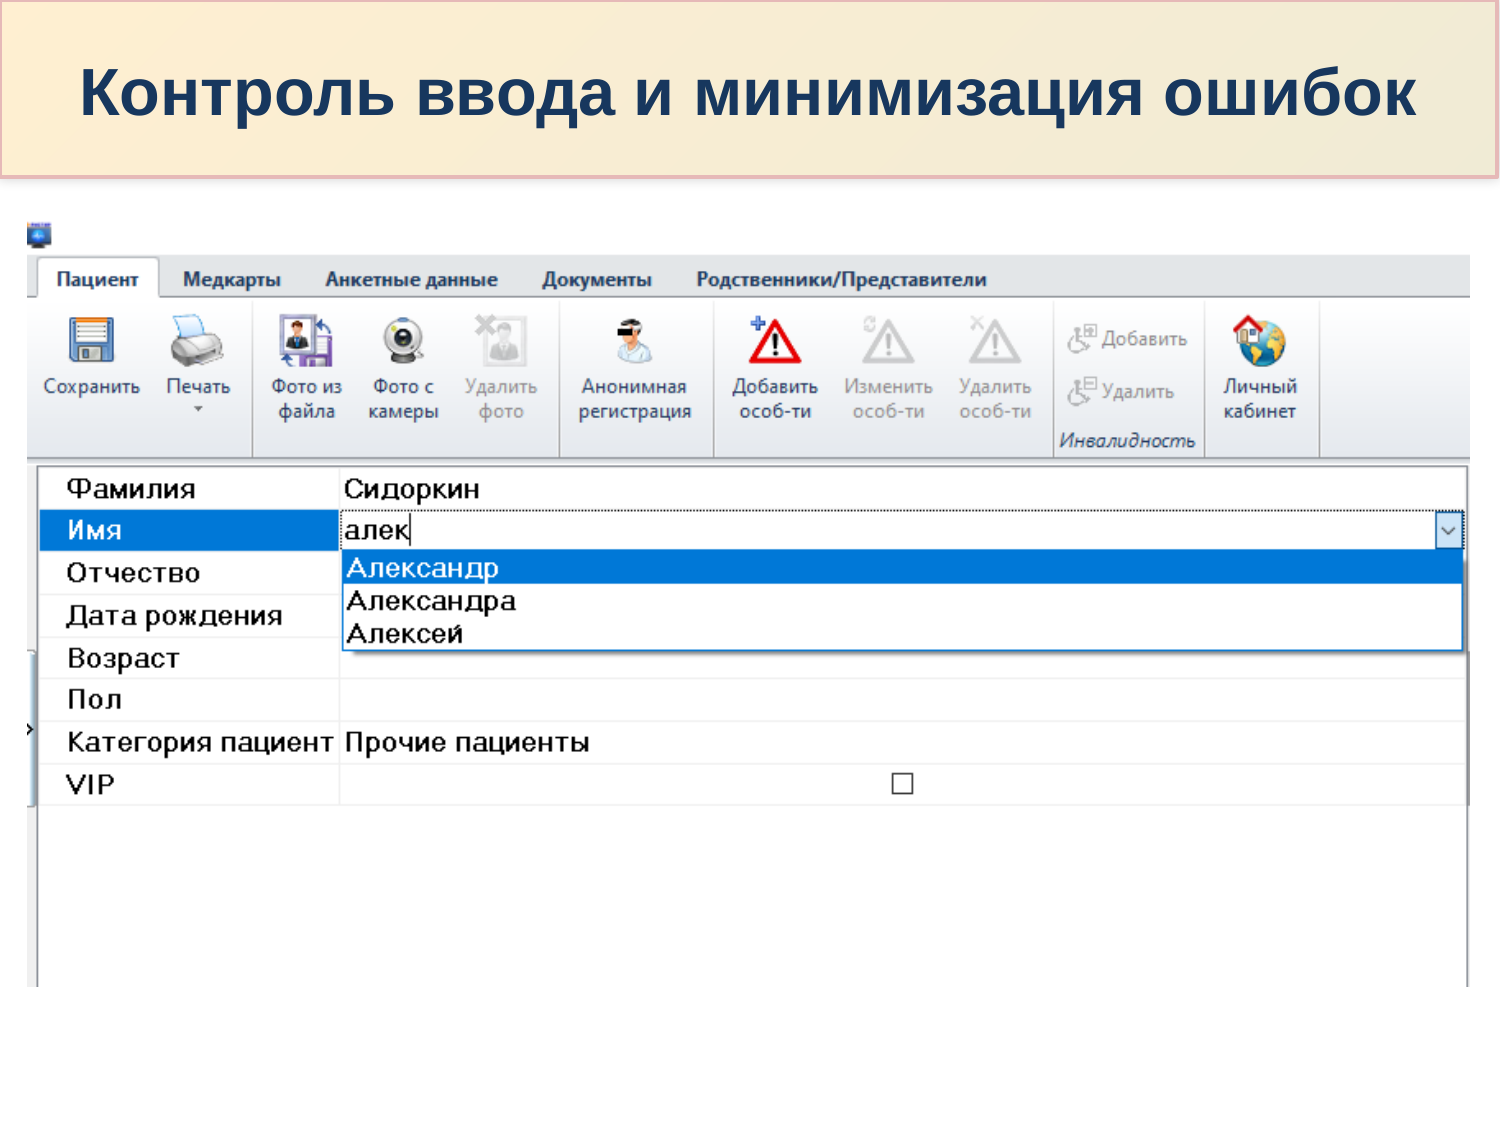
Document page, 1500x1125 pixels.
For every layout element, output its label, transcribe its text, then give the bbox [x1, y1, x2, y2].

picture [26, 219, 1471, 987]
text_box Контроль ввода и минимизация ошибок [0, 0, 1499, 179]
